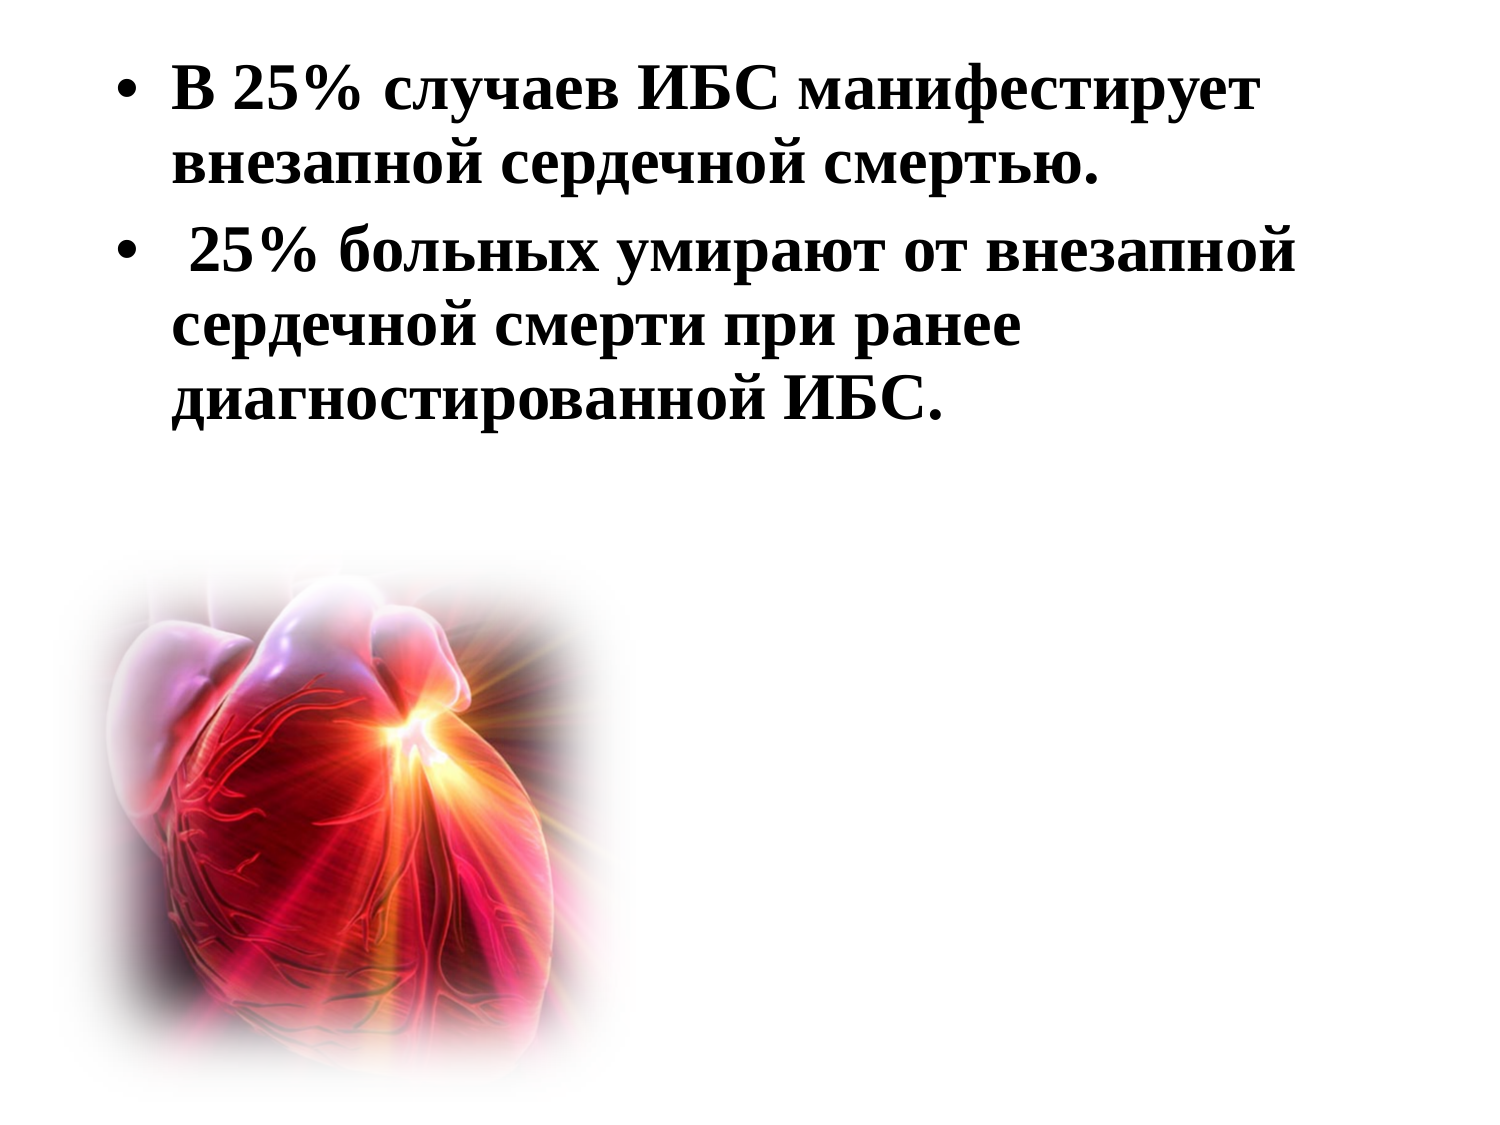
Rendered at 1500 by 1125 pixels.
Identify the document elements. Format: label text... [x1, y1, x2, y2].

picture [52, 550, 636, 1102]
list В 25% случаев ИБС манифестирует внезапной сердечной смертью. 25% больных умирают от внезапной сердечной смерти при ранее диагностированной ИБС. [100, 42, 1451, 786]
